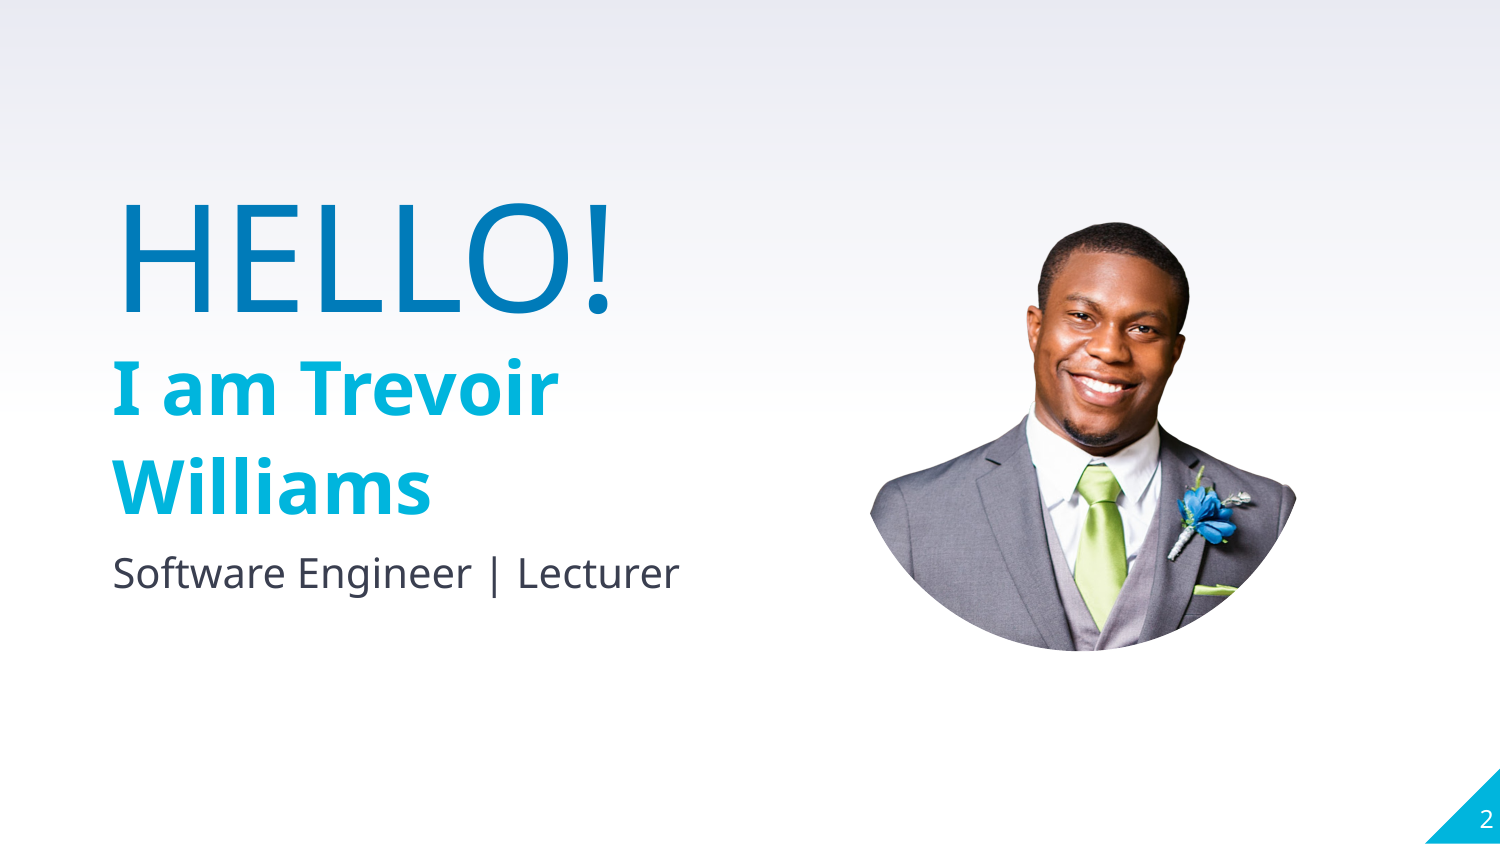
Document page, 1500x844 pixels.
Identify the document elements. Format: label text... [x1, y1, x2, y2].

title HELLO! [112, 197, 826, 331]
subtitle I am Trevoir Williams Software Engineer | Lecturer [112, 331, 826, 647]
slide_number 2 [1418, 760, 1494, 838]
picture [850, 192, 1310, 652]
